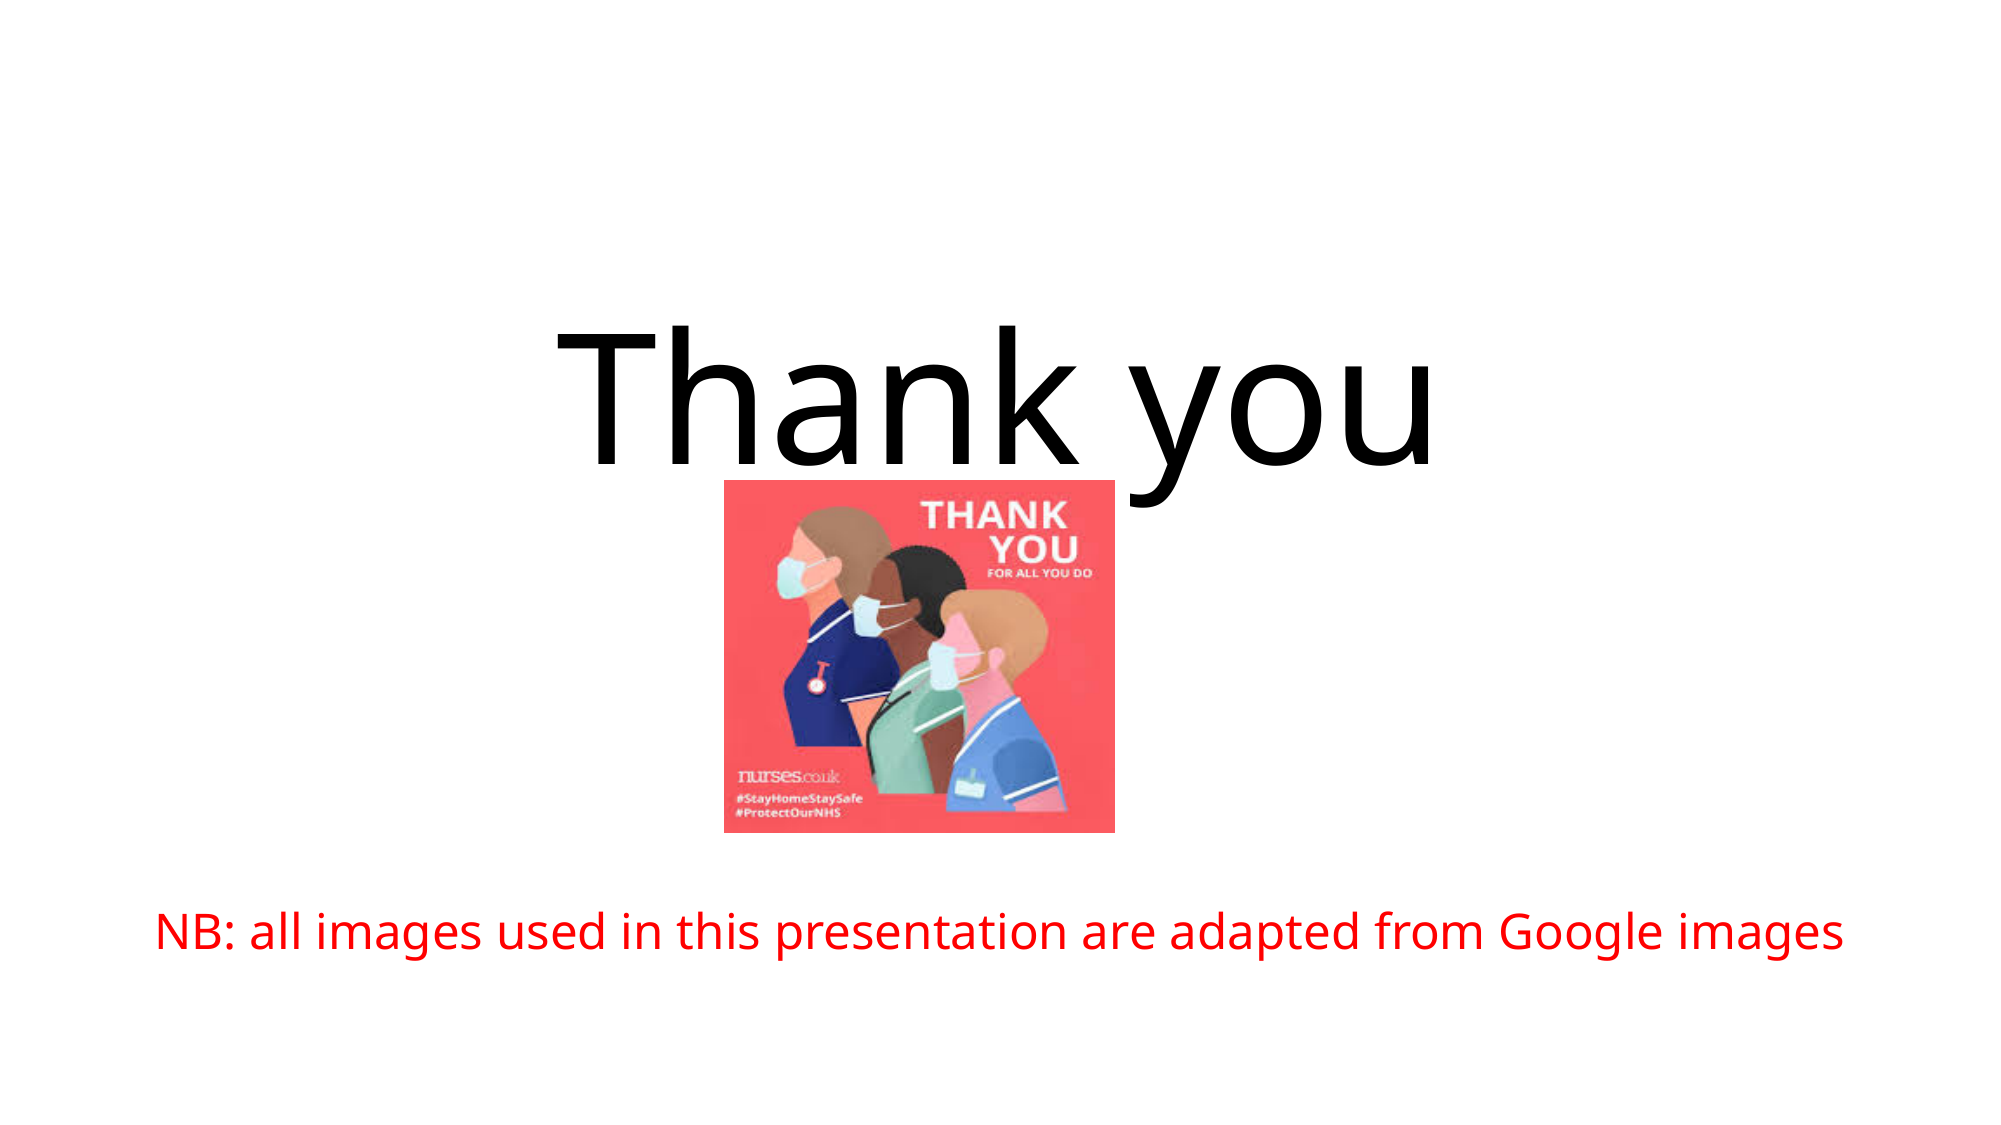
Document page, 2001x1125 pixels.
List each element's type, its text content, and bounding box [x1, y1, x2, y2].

list Thank you NB: all images used in this presentation are adapted from Google images [137, 299, 1863, 1014]
picture [724, 480, 1115, 833]
